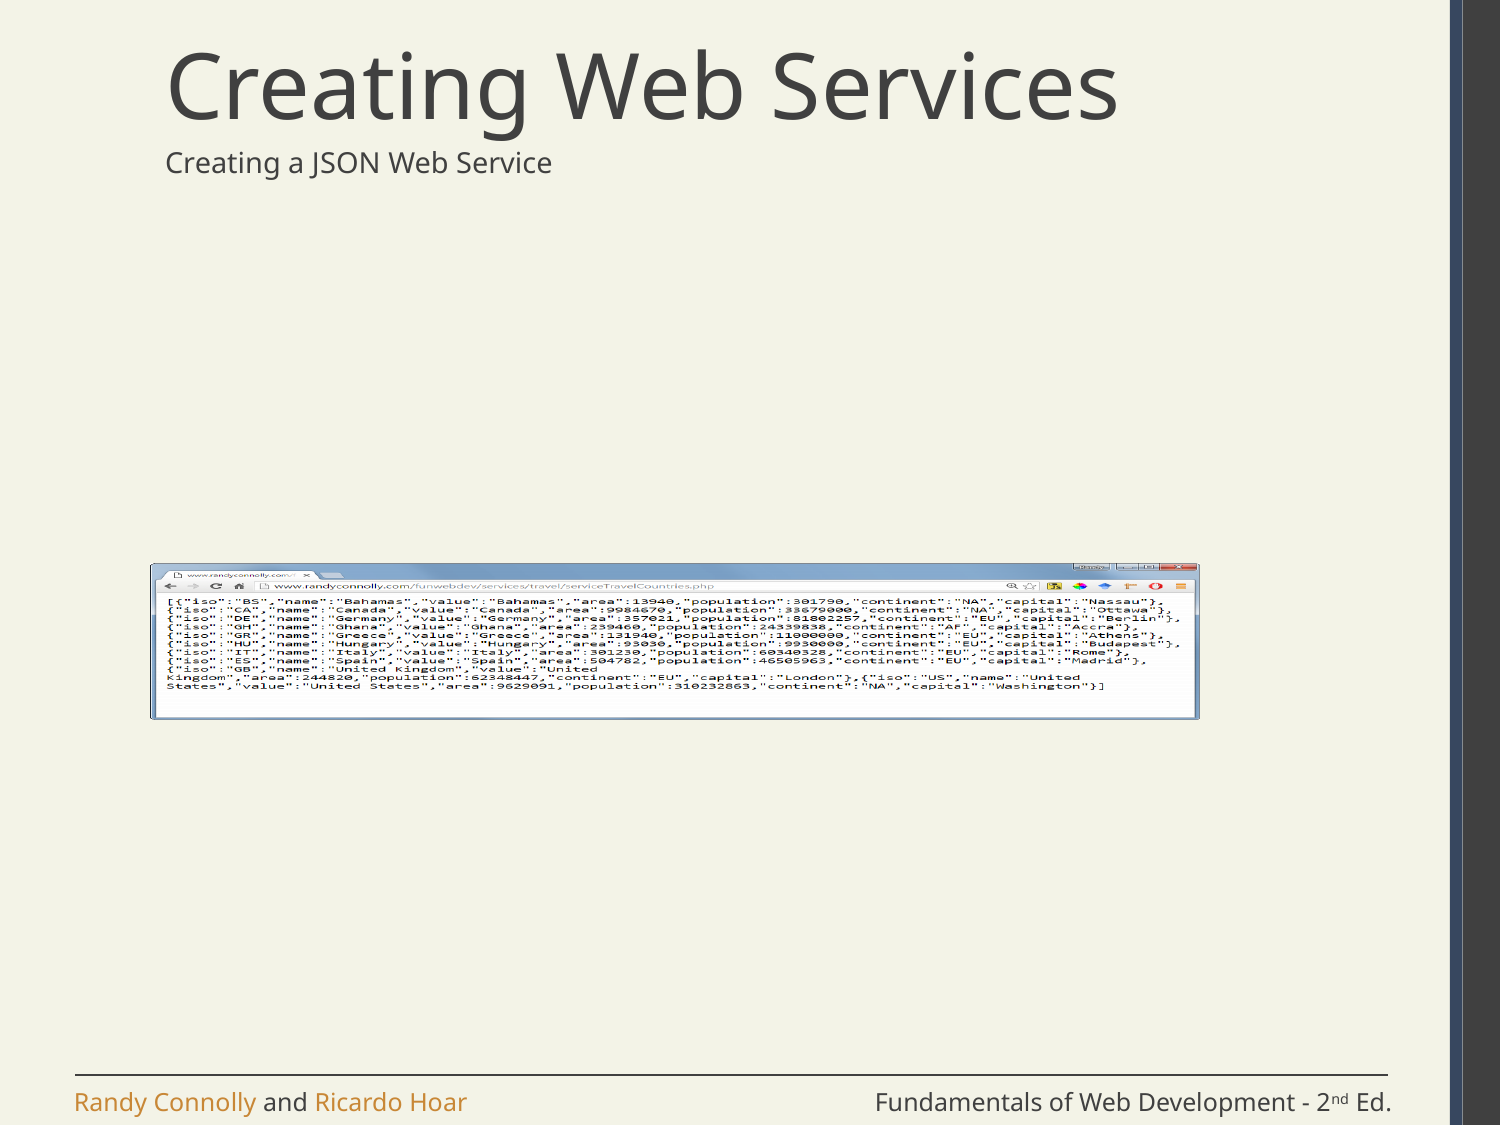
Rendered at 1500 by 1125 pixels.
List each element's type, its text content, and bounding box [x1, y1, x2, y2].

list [149, 269, 1201, 1013]
title Creating Web Services [150, 20, 1425, 188]
list Creating a JSON Web Service [150, 137, 1200, 188]
